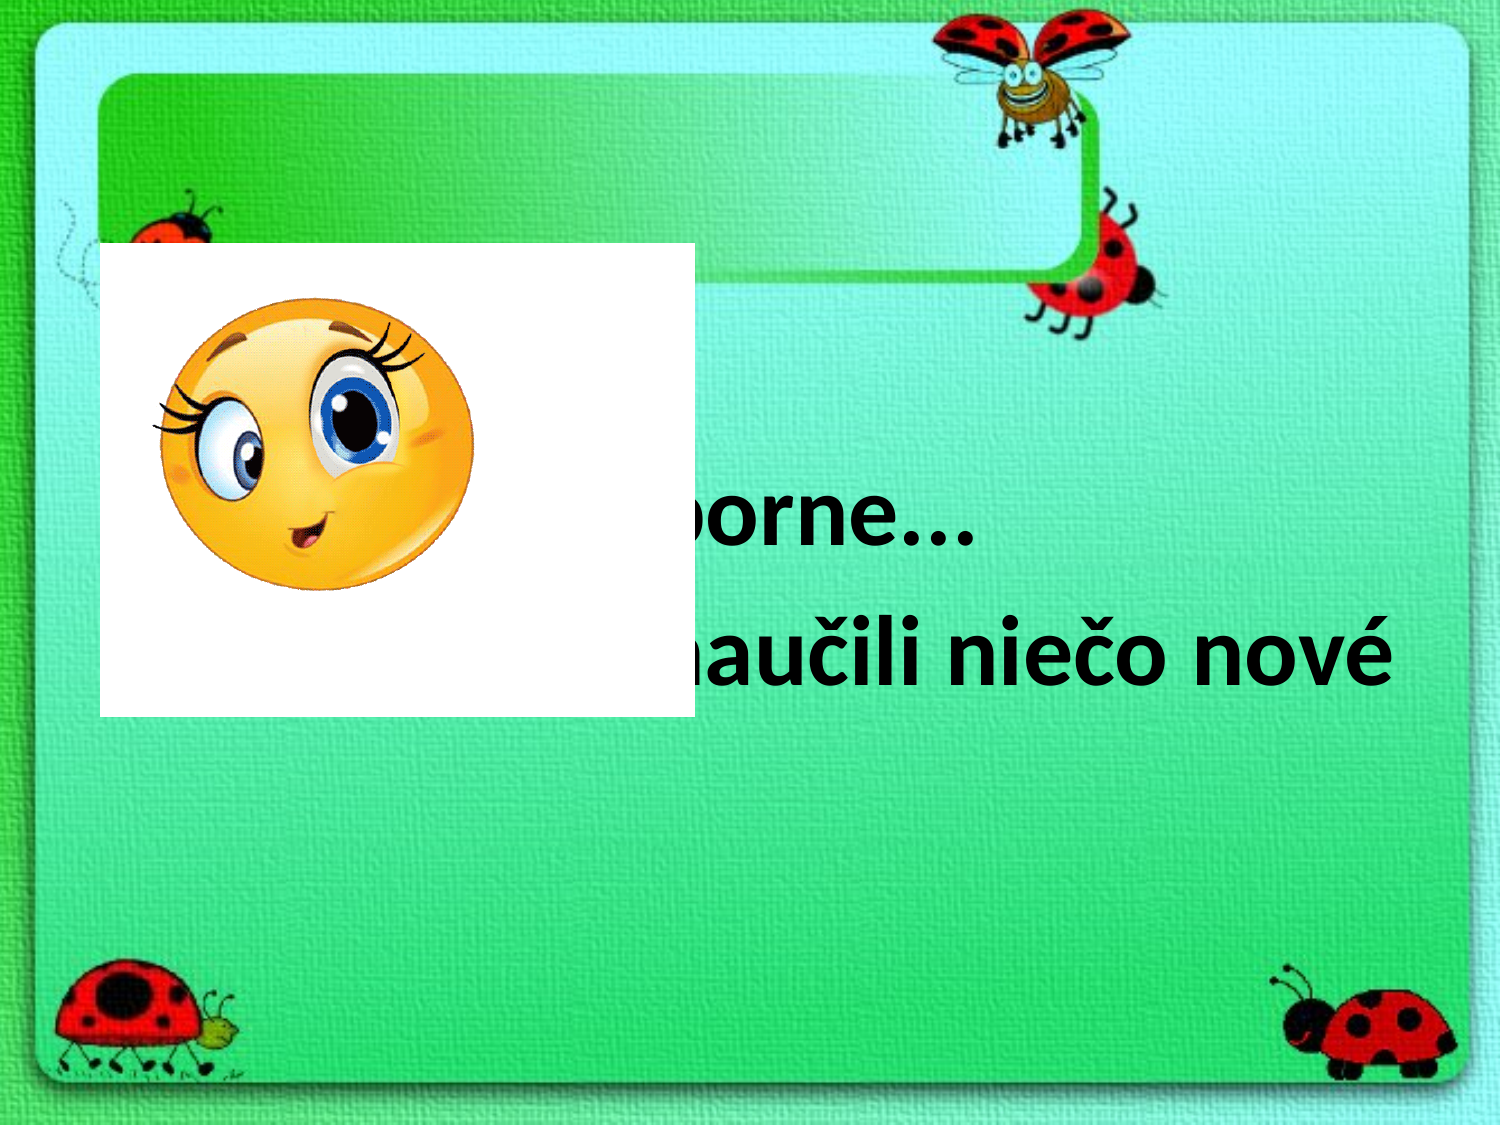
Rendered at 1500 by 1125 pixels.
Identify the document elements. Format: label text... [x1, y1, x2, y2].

picture [0, 0, 1500, 1125]
list Výborne... opäť sme sa naučili niečo nové [88, 338, 1439, 1081]
